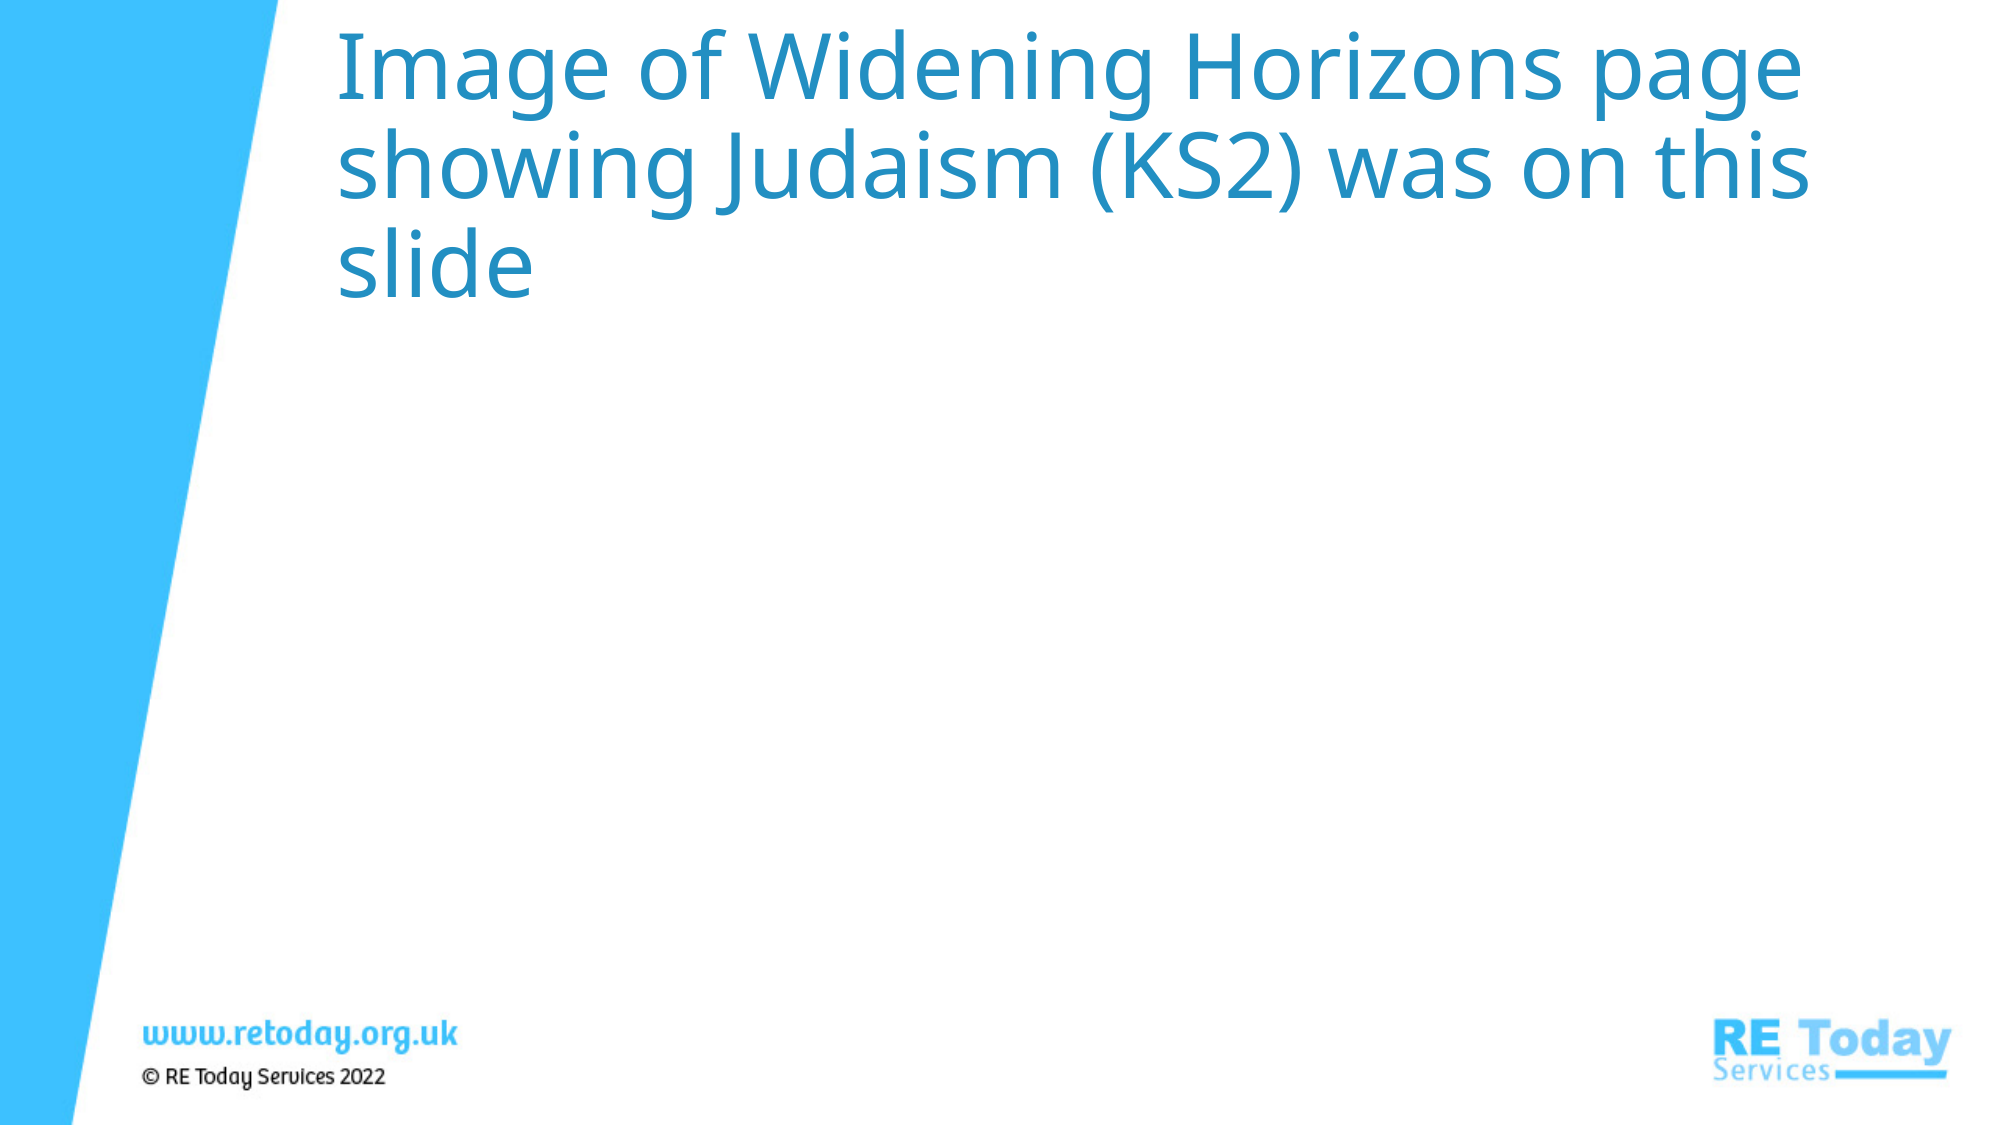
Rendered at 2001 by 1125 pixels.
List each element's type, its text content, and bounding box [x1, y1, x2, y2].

title Image of Widening Horizons page showing Judaism (KS2) was on this slide [321, 59, 1926, 278]
picture [0, 0, 2000, 1125]
